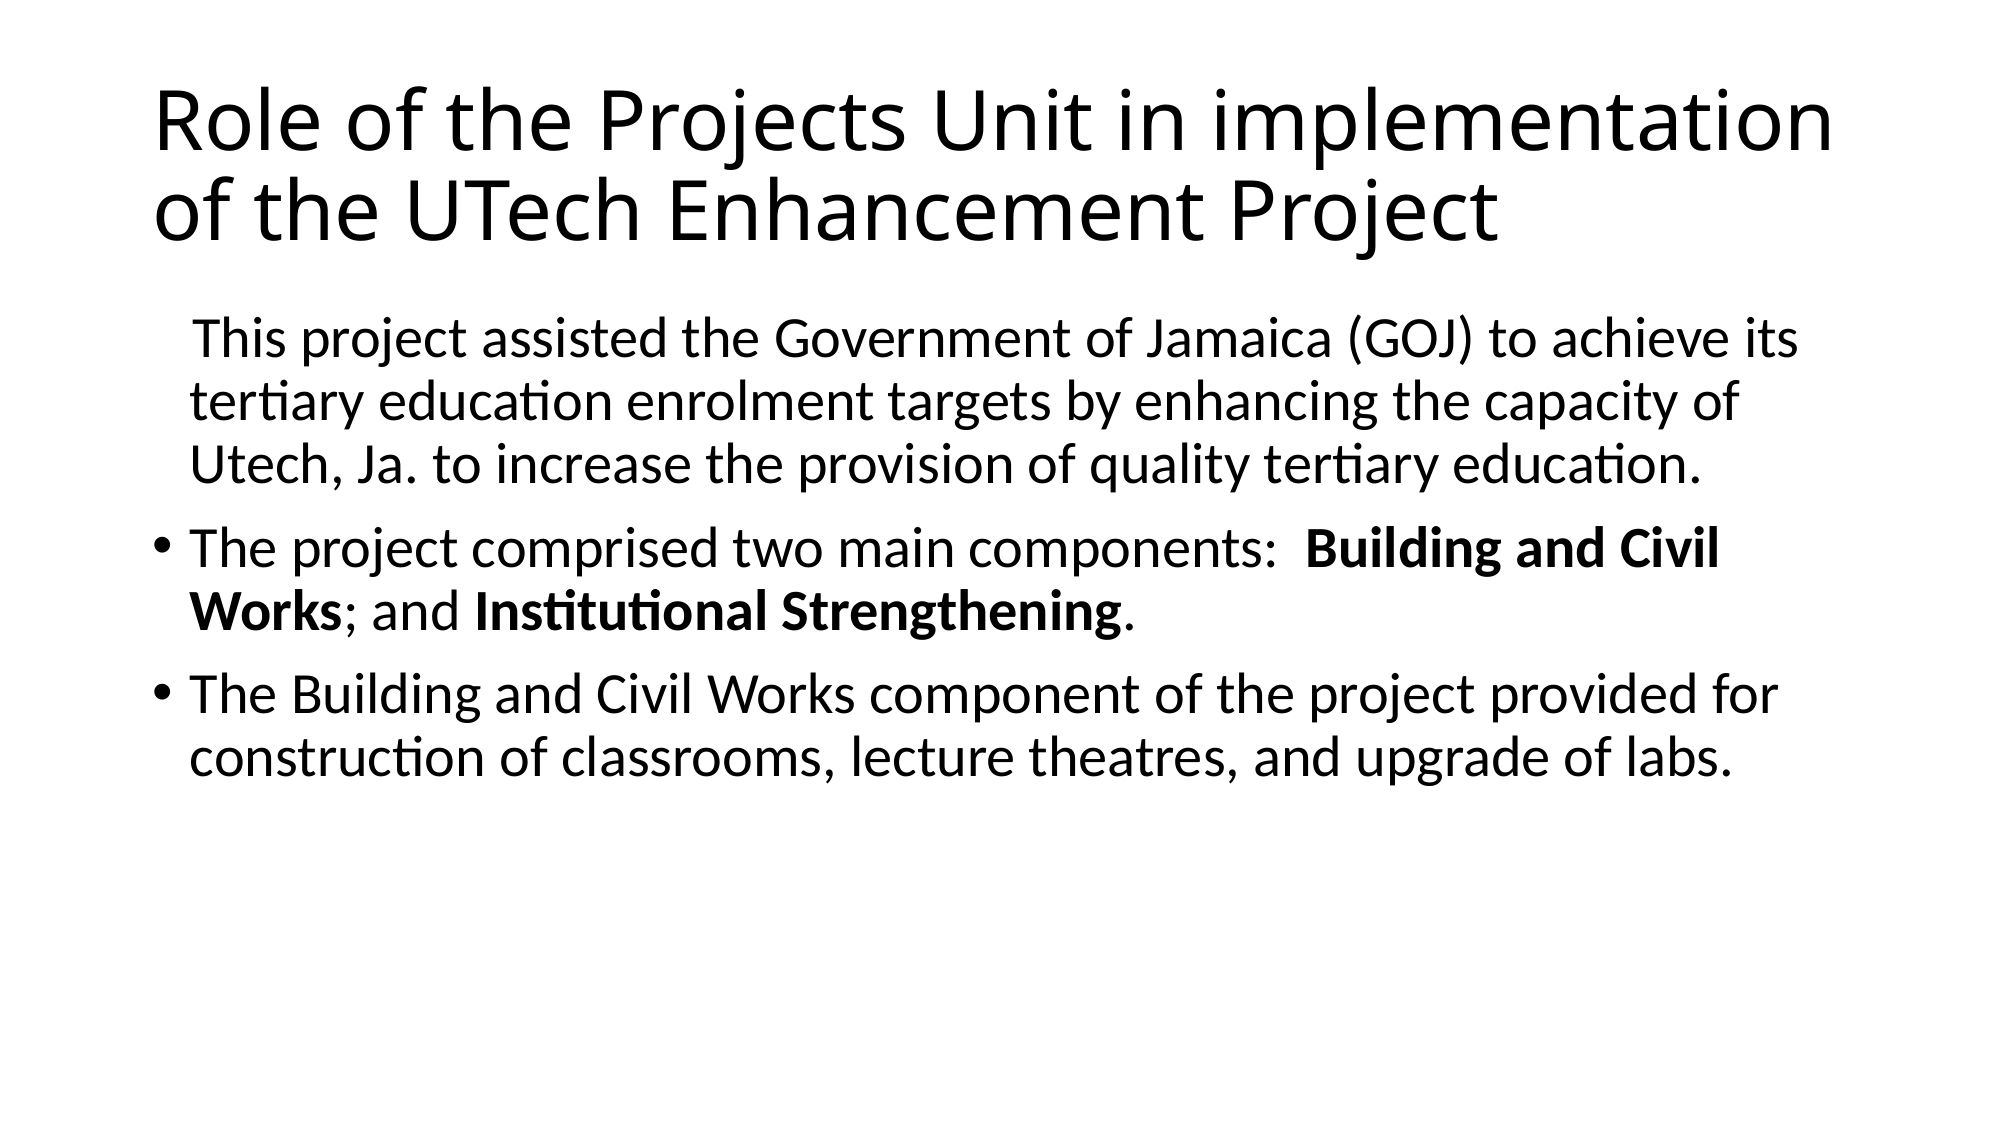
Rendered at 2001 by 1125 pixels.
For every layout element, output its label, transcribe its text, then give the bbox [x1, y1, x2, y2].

title Role of the Projects Unit in implementation of the UTech Enhancement Project [137, 59, 1863, 278]
list This project assisted the Government of Jamaica (GOJ) to achieve its tertiary education enrolment targets by enhancing the capacity of Utech, Ja. to increase the provision of quality tertiary education. The project comprised two main components: Building and Civil Works; and Institutional Strengthening. The Building and Civil Works component of the project provided for construction of classrooms, lecture theatres, and upgrade of labs. [137, 299, 1863, 1014]
